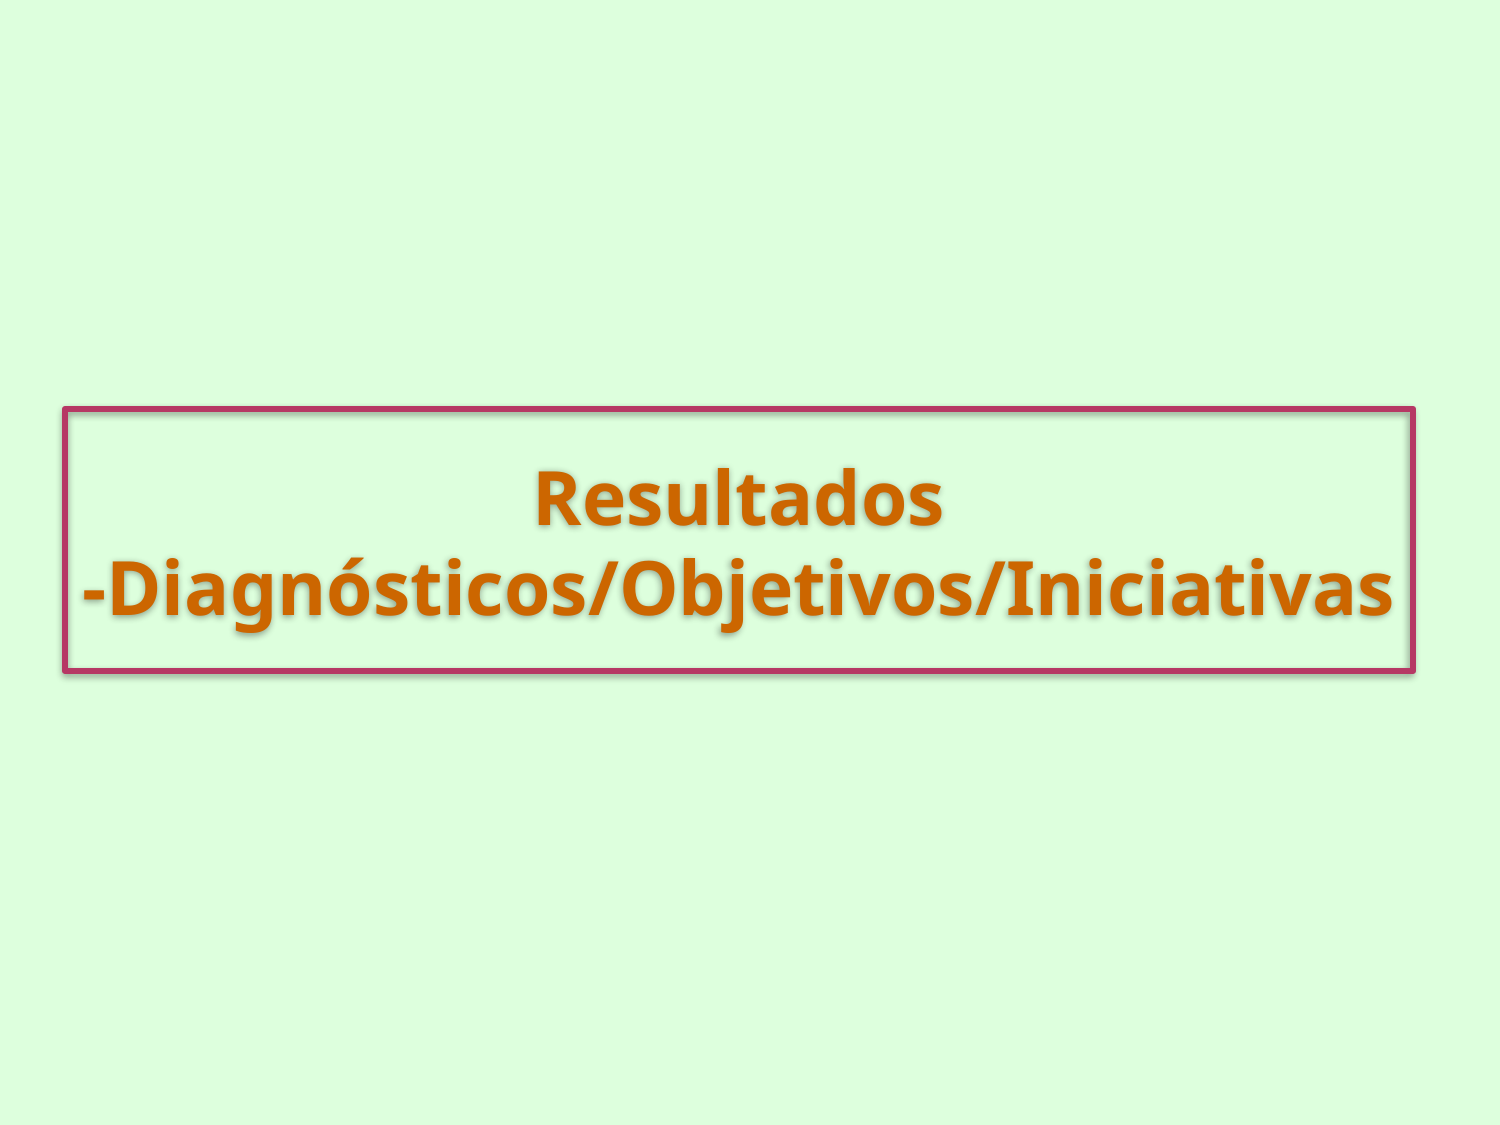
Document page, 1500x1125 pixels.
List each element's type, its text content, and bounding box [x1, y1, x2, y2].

text_box Resultados -Diagnósticos/Objetivos/Iniciativas [64, 408, 1414, 672]
